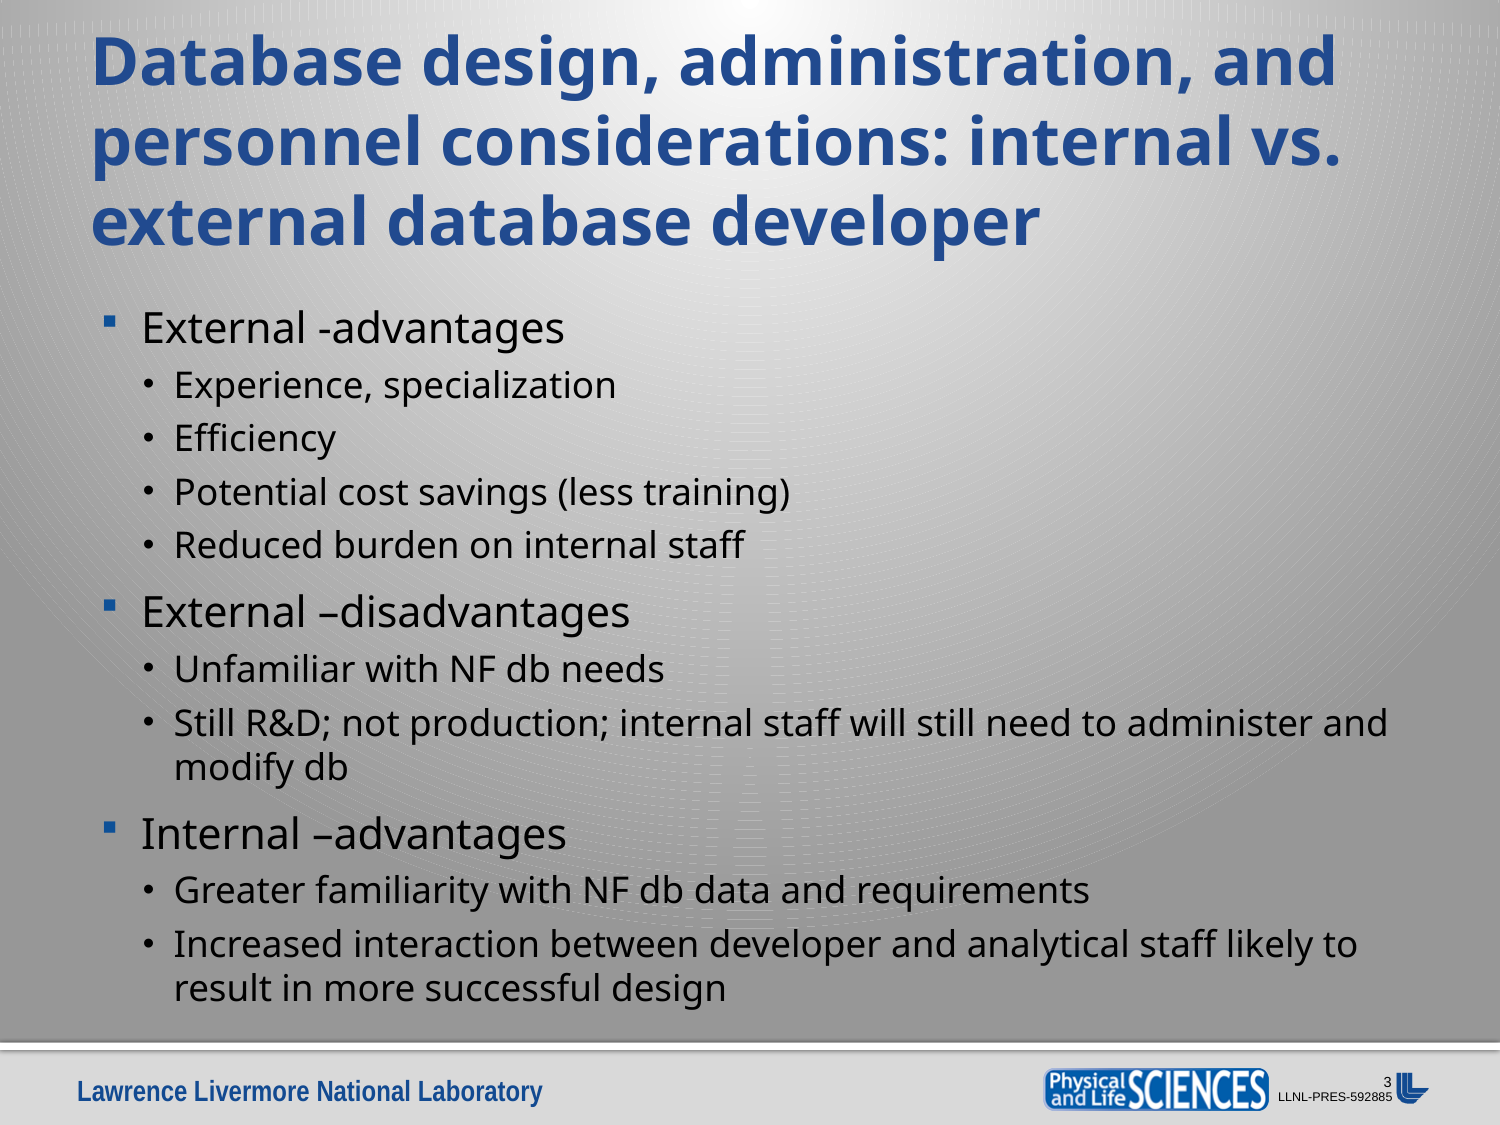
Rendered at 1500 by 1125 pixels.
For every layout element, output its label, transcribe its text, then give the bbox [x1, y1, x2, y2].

title Database design, administration, and personnel considerations: internal vs. external database developer [75, 36, 1425, 242]
picture [1391, 1071, 1430, 1107]
picture [1043, 1068, 1269, 1111]
list External -advantages Experience, specialization Efficiency Potential cost savings (less training) Reduced burden on internal staff External –disadvantages Unfamiliar with NF db needs Still R&D; not production; internal staff will still need to administer and modify db Internal –advantages Greater familiarity with NF db data and requirements Increased interaction between developer and analytical staff likely to result in more successful design [75, 285, 1425, 1022]
